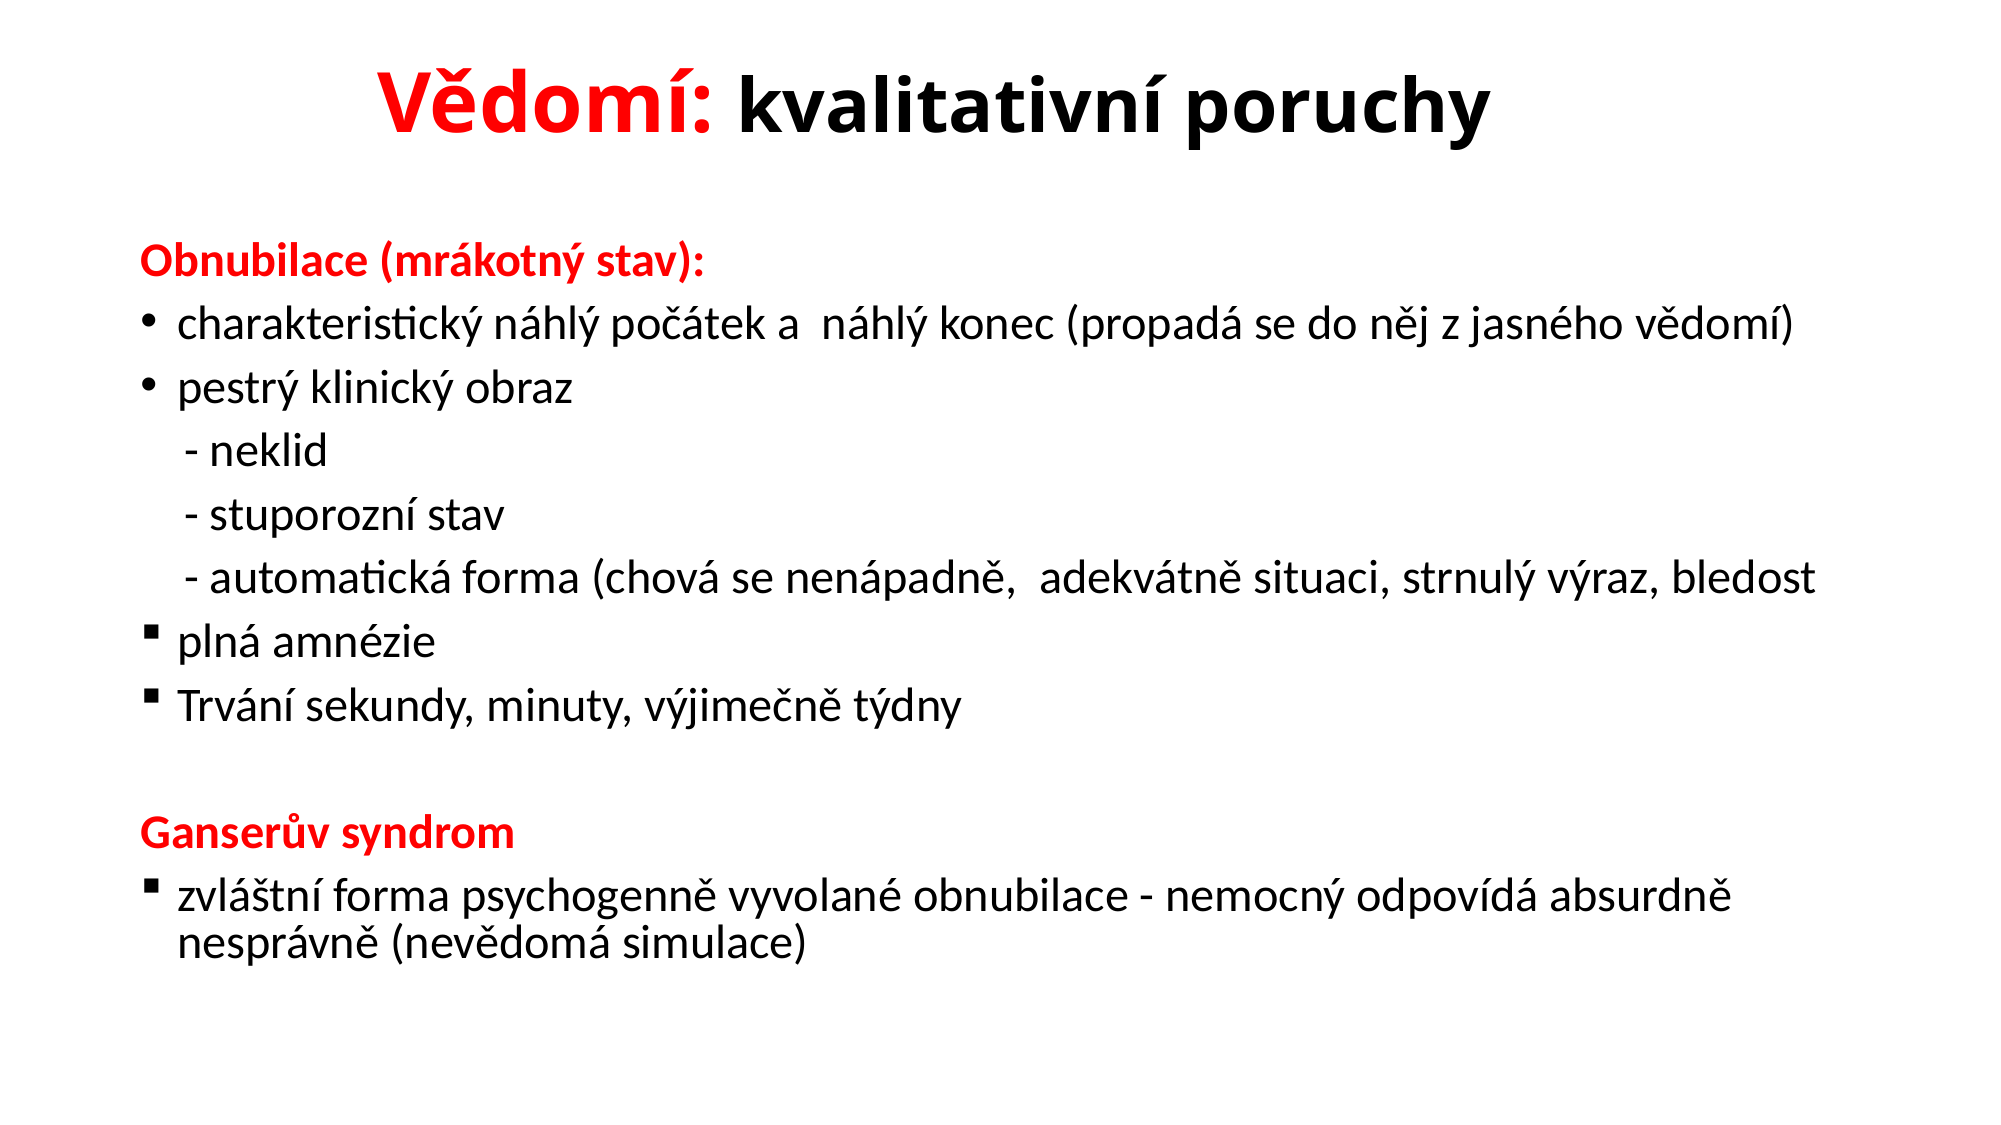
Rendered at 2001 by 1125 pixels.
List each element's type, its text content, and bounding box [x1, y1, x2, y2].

title Vědomí: kvalitativní poruchy [362, 50, 1750, 161]
list Obnubilace (mrákotný stav): charakteristický náhlý počátek a náhlý konec (propadá se do něj z jasného vědomí) pestrý klinický obraz - neklid - stuporozní stav - automatická forma (chová se nenápadně, adekvátně situaci, strnulý výraz, bledost plná amnézie Trvání sekundy, minuty, výjimečně týdny Ganserův syndrom zvláštní forma psychogenně vyvolané obnubilace - nemocný odpovídá absurdně nesprávně (nevědomá simulace) [125, 231, 1862, 1000]
